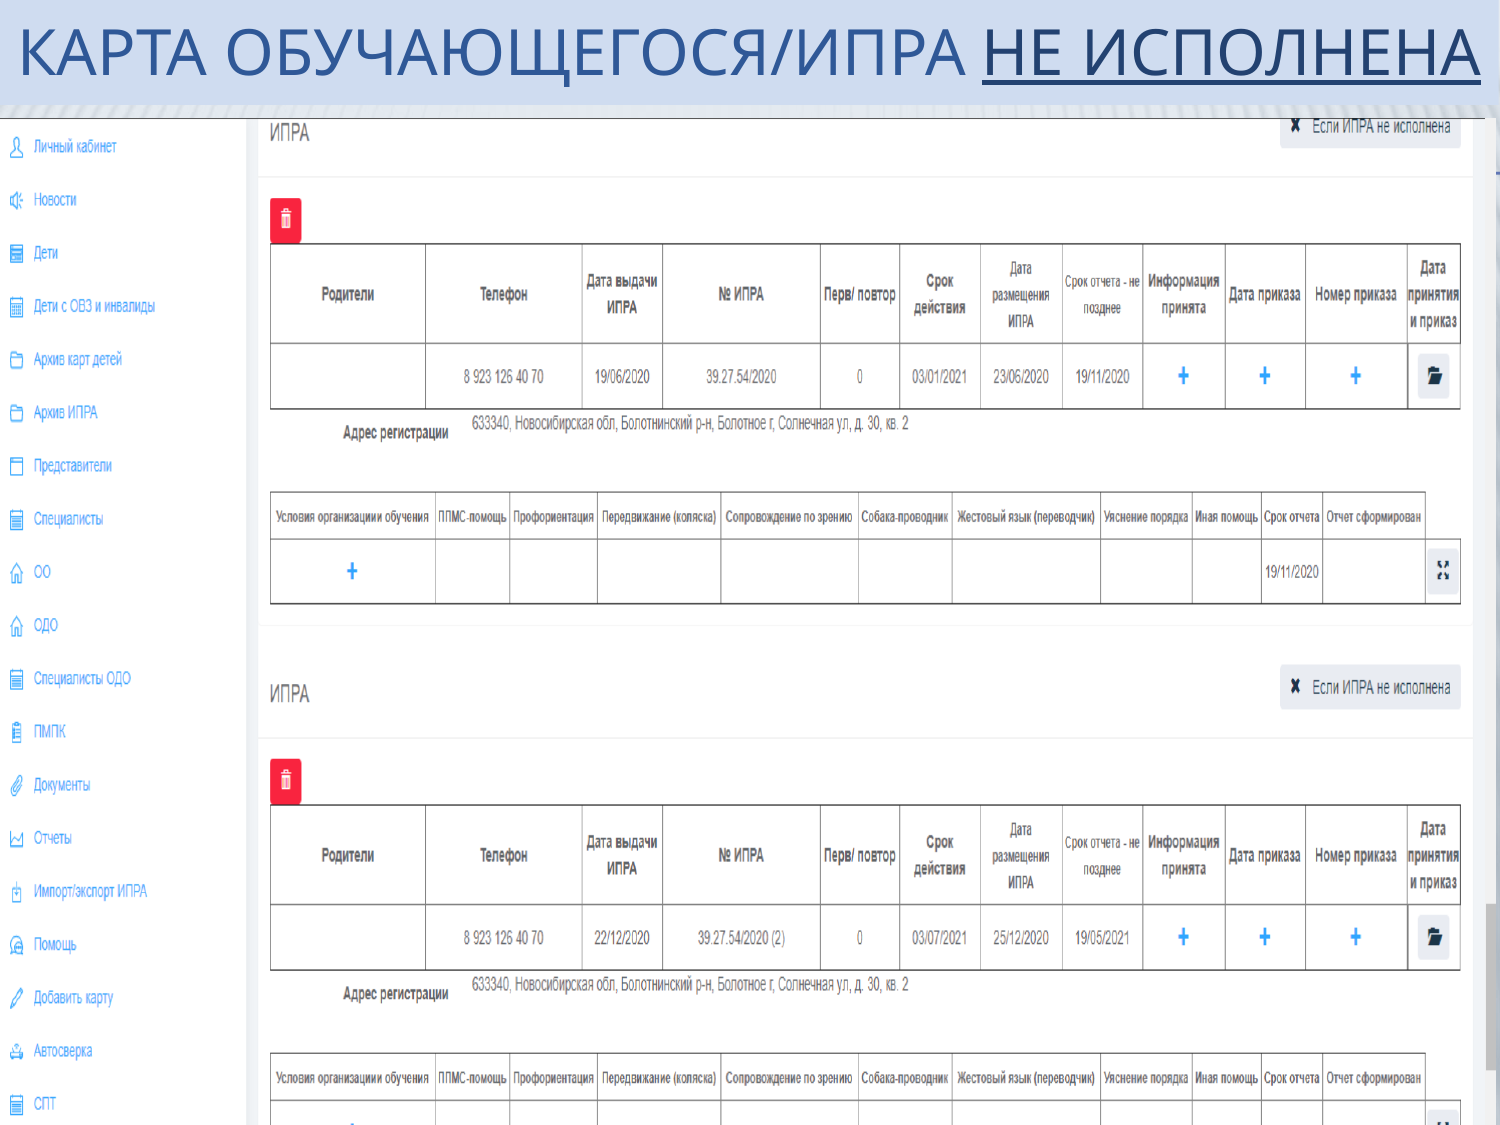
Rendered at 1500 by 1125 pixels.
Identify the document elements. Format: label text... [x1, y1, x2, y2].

picture [0, 118, 1496, 1125]
text_box Карта обучающегося/ИПРА не исполнена [0, 0, 1499, 105]
title Карта образовательной организации [37, 105, 1463, 114]
